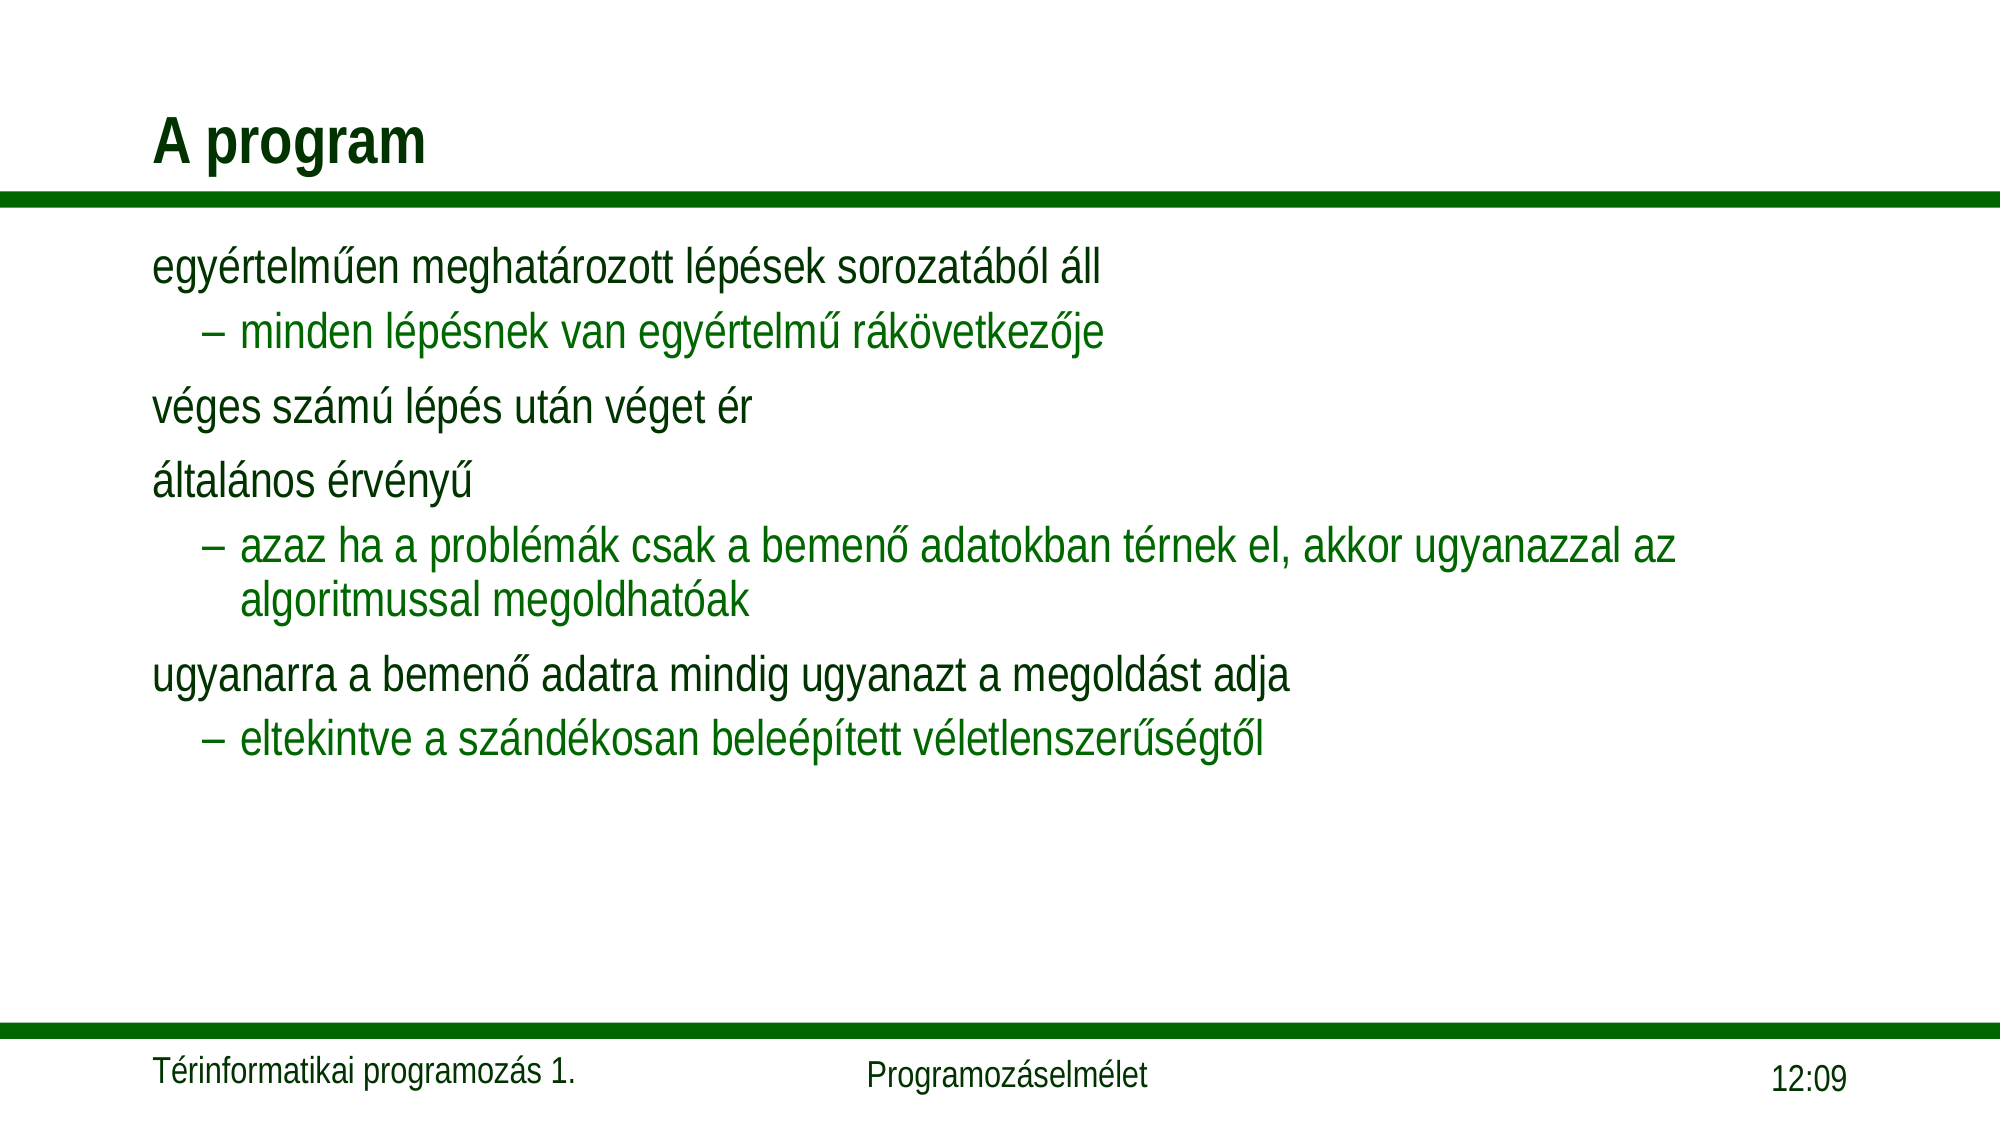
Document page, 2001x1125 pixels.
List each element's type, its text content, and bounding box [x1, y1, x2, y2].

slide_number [1390, 1046, 1863, 1106]
title A program [137, 28, 1863, 186]
list egyértelműen meghatározott lépések sorozatából áll minden lépésnek van egyértelmű rákövetkezője véges számú lépés után véget ér általános érvényű azaz ha a problémák csak a bemenő adatokban térnek el, akkor ugyanazzal az algoritmussal megoldhatóak ugyanarra a bemenő adatra mindig ugyanazt a megoldást adja eltekintve a szándékosan beleépített véletlenszerűségtől [137, 233, 1863, 1014]
